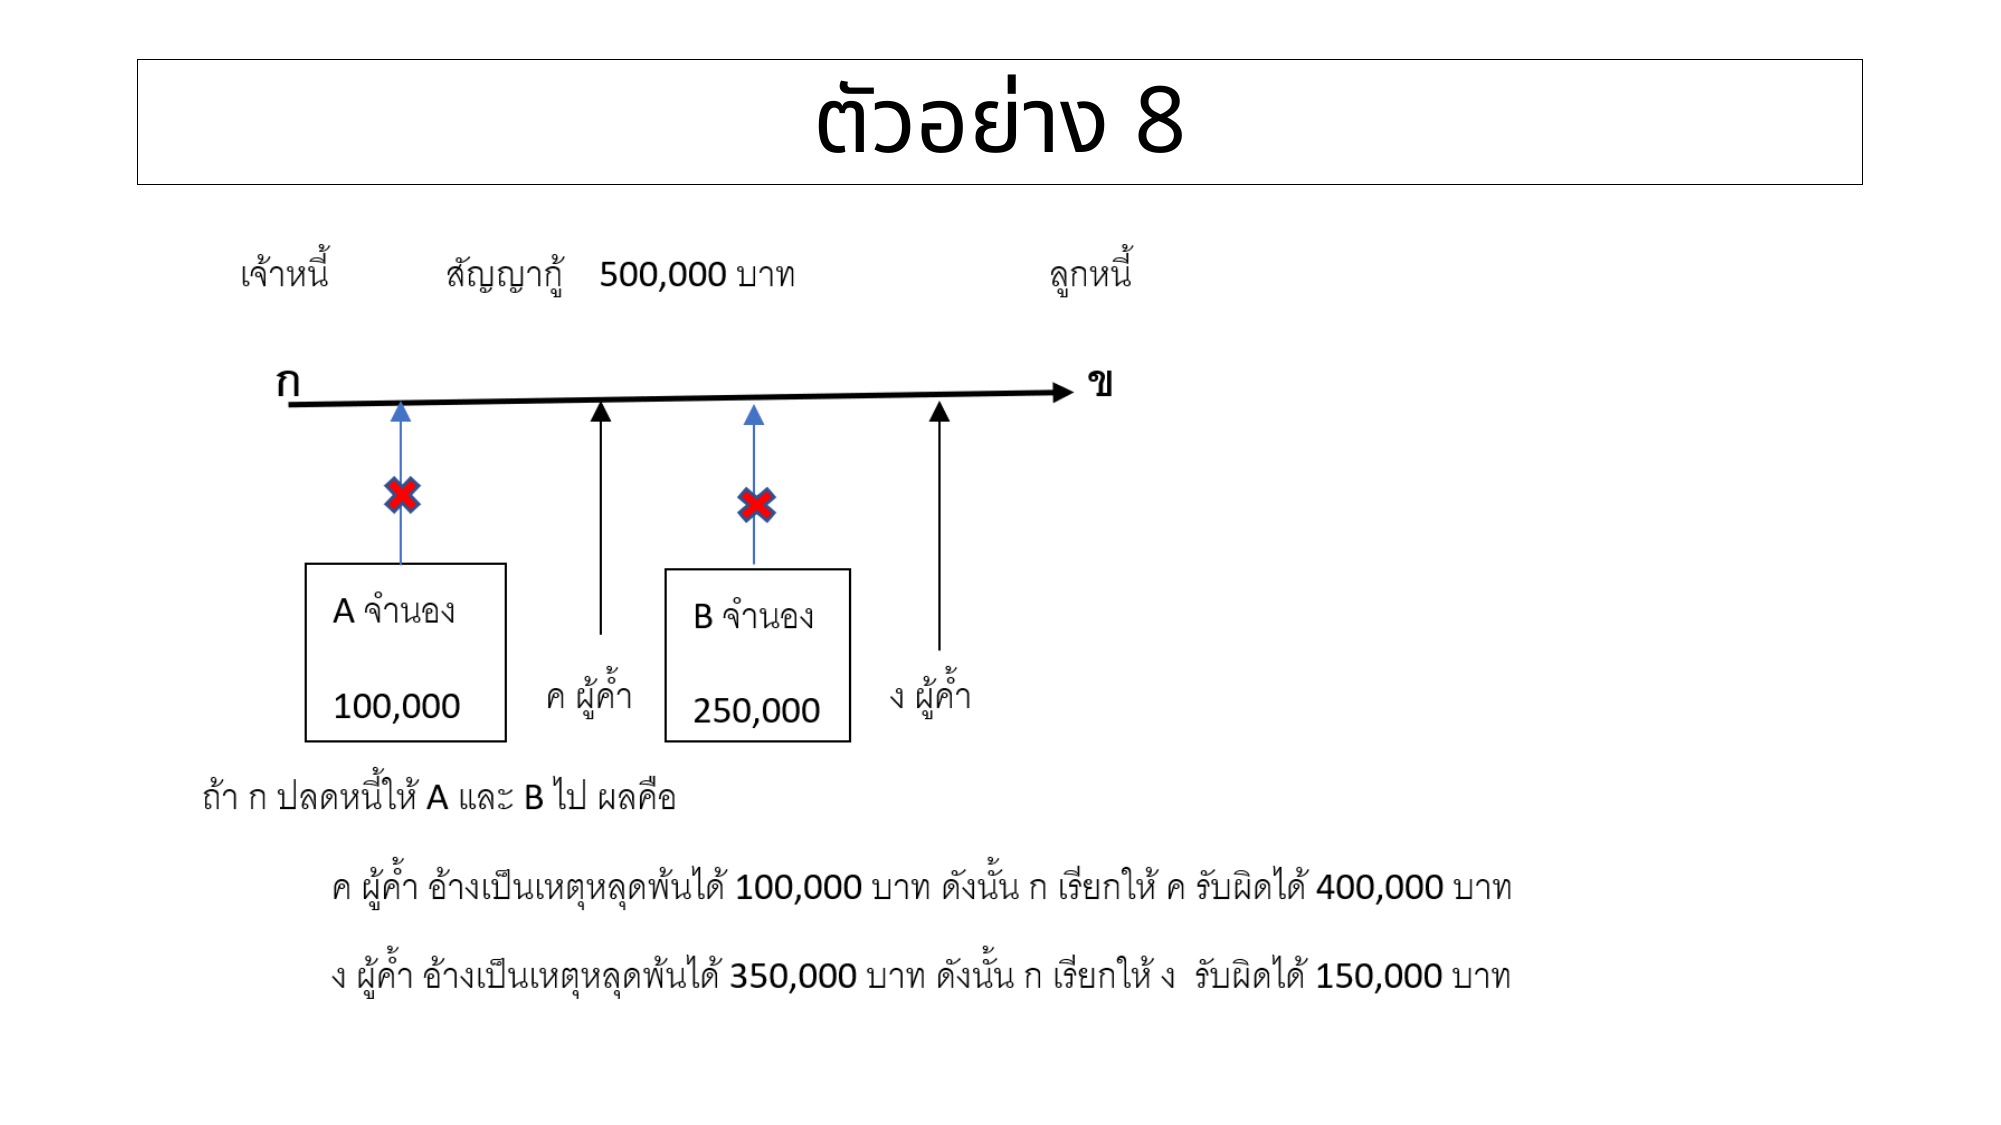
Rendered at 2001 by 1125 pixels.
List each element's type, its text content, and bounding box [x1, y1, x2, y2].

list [167, 218, 1546, 1016]
title ตัวอย่าง 8 [137, 59, 1863, 185]
